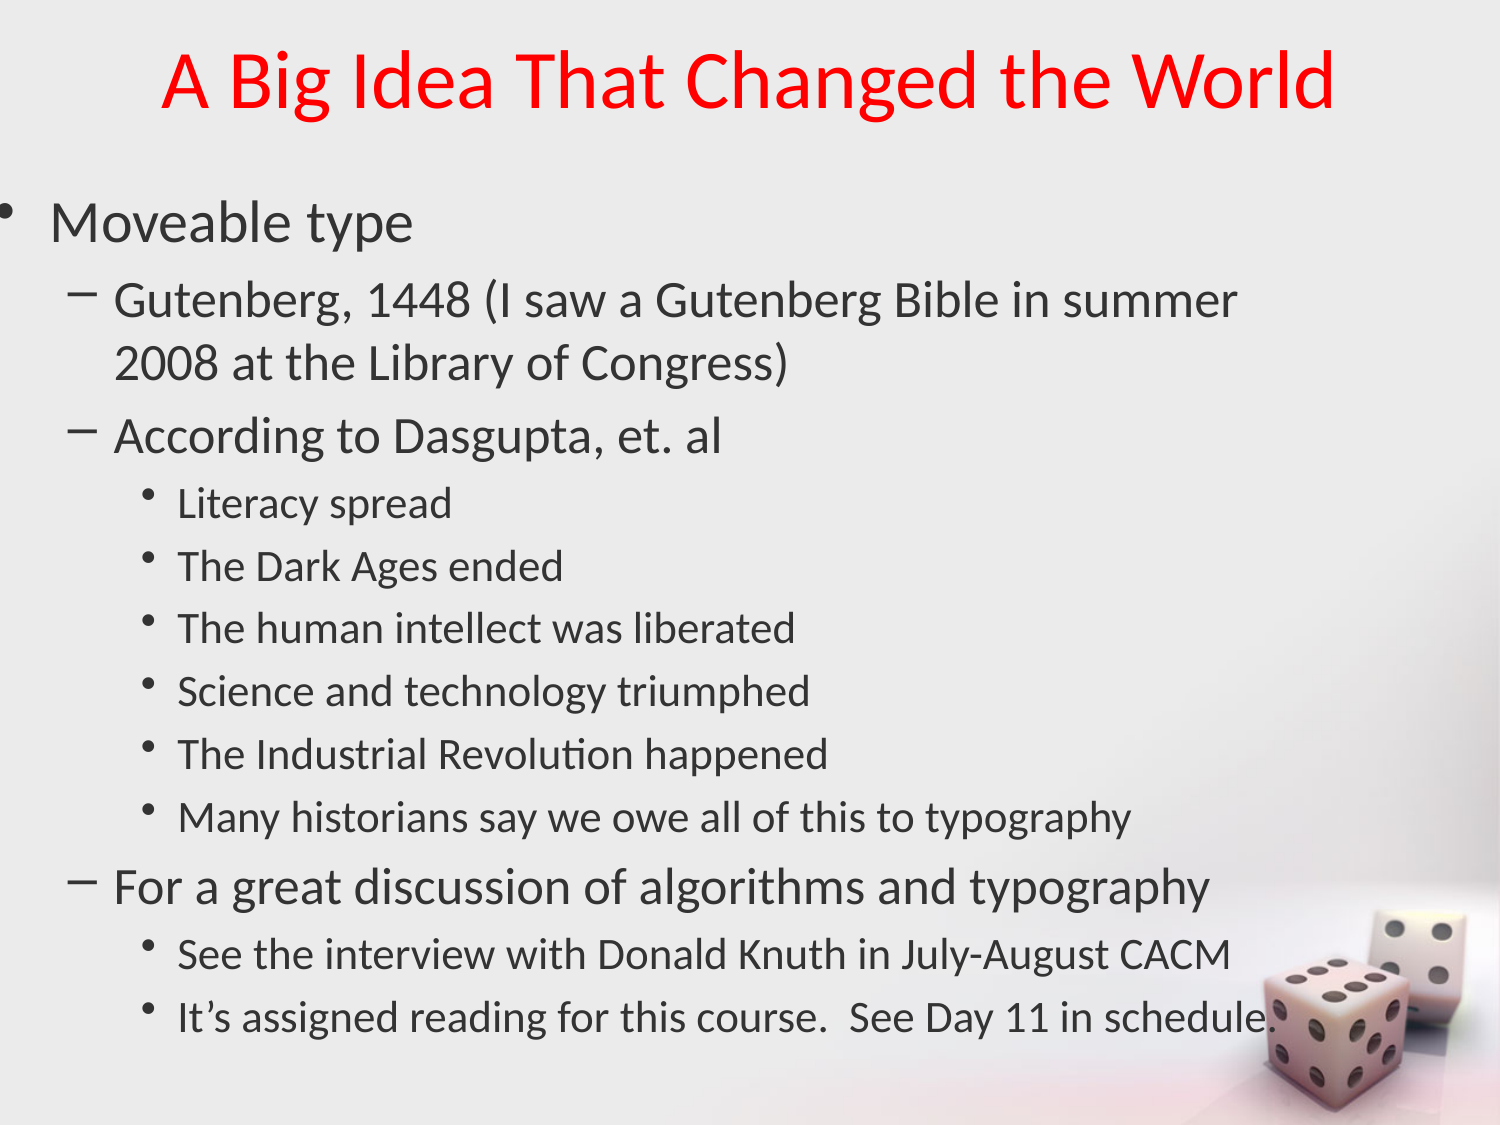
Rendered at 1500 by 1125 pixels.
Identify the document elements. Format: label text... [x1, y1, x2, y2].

list Moveable type Gutenberg, 1448 (I saw a Gutenberg Bible in summer 2008 at the Library of Congress) According to Dasgupta, et. al Literacy spread The Dark Ages ended The human intellect was liberated Science and technology triumphed The Industrial Revolution happened Many historians say we owe all of this to typography For a great discussion of algorithms and typography See the interview with Donald Knuth in July-August CACM It’s assigned reading for this course. See Day 11 in schedule. [0, 174, 1338, 1063]
picture [0, 0, 1500, 1125]
title A Big Idea That Changed the World [74, 0, 1426, 151]
